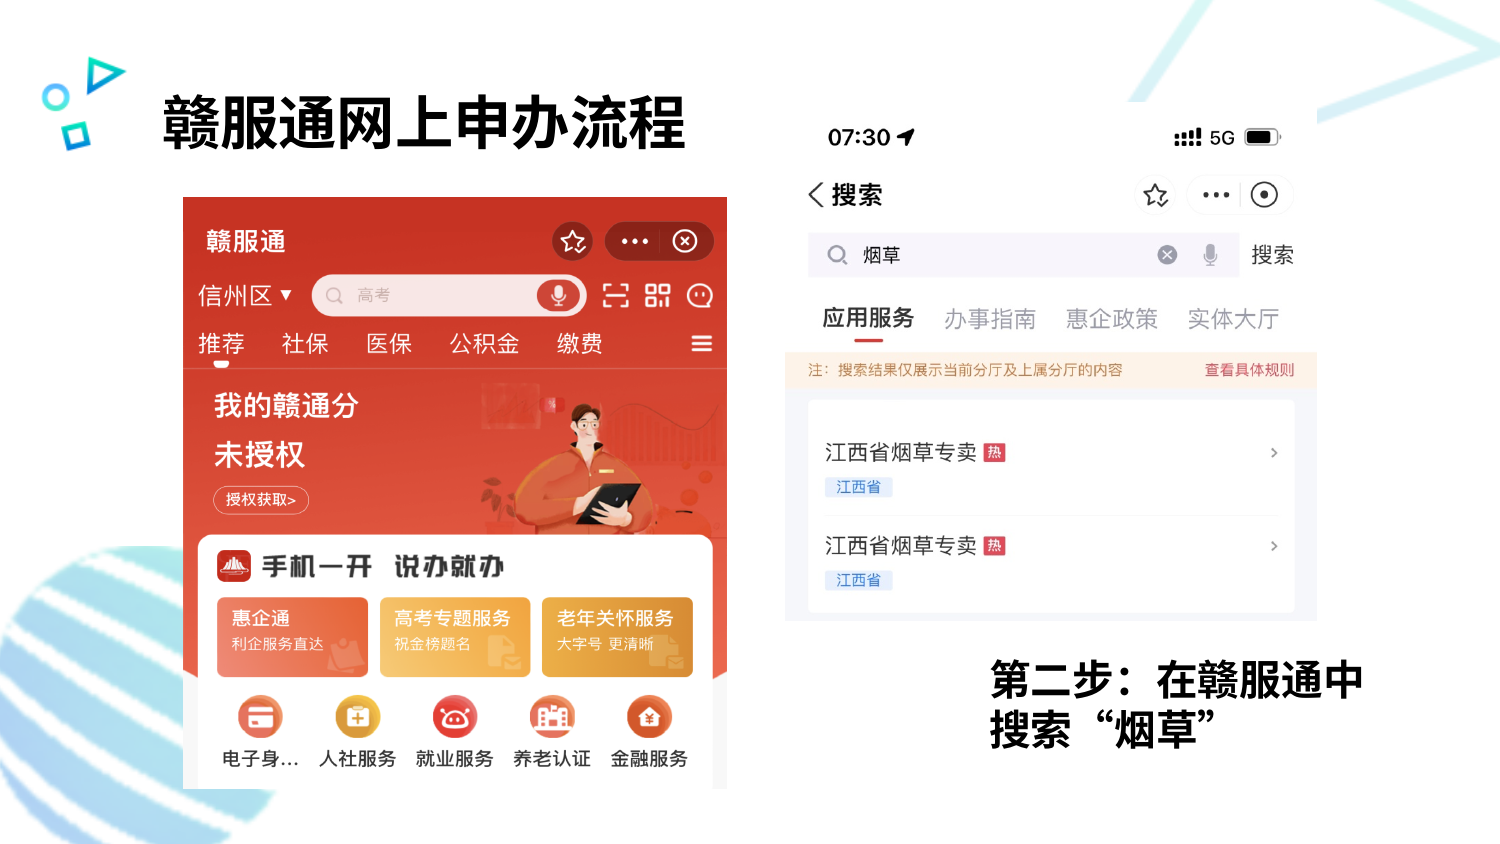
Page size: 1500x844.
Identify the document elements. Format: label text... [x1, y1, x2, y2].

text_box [40, 55, 128, 153]
text_box 赣服通网上申办流程 [147, 79, 914, 164]
text_box [0, 544, 309, 844]
picture [785, 102, 1318, 621]
text_box [1043, 0, 1500, 226]
text_box 第二步：在赣服通中搜索“烟草” [974, 646, 1406, 812]
picture [182, 197, 727, 789]
